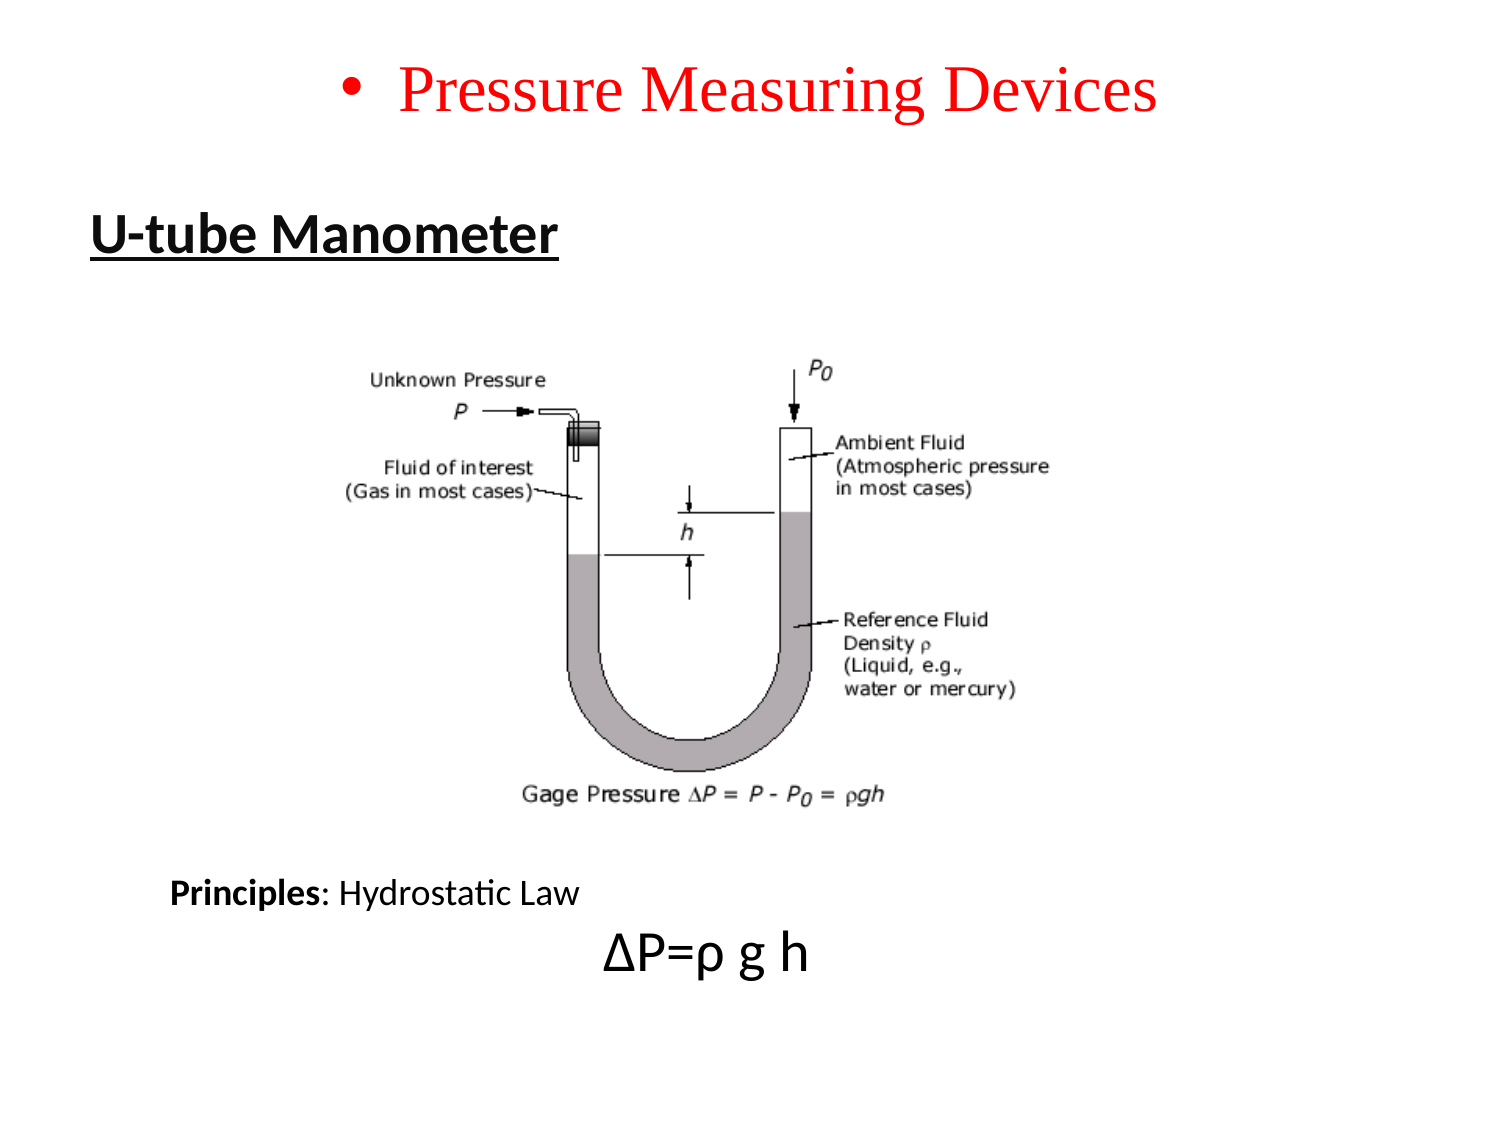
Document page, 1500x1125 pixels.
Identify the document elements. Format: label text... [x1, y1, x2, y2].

list Pressure Measuring Devices [75, 37, 1425, 1005]
picture [345, 354, 1051, 813]
text_box U-tube Manometer [74, 187, 1413, 975]
text_box Principles: Hydrostatic Law ∆P=ρ g h [155, 815, 1150, 1036]
